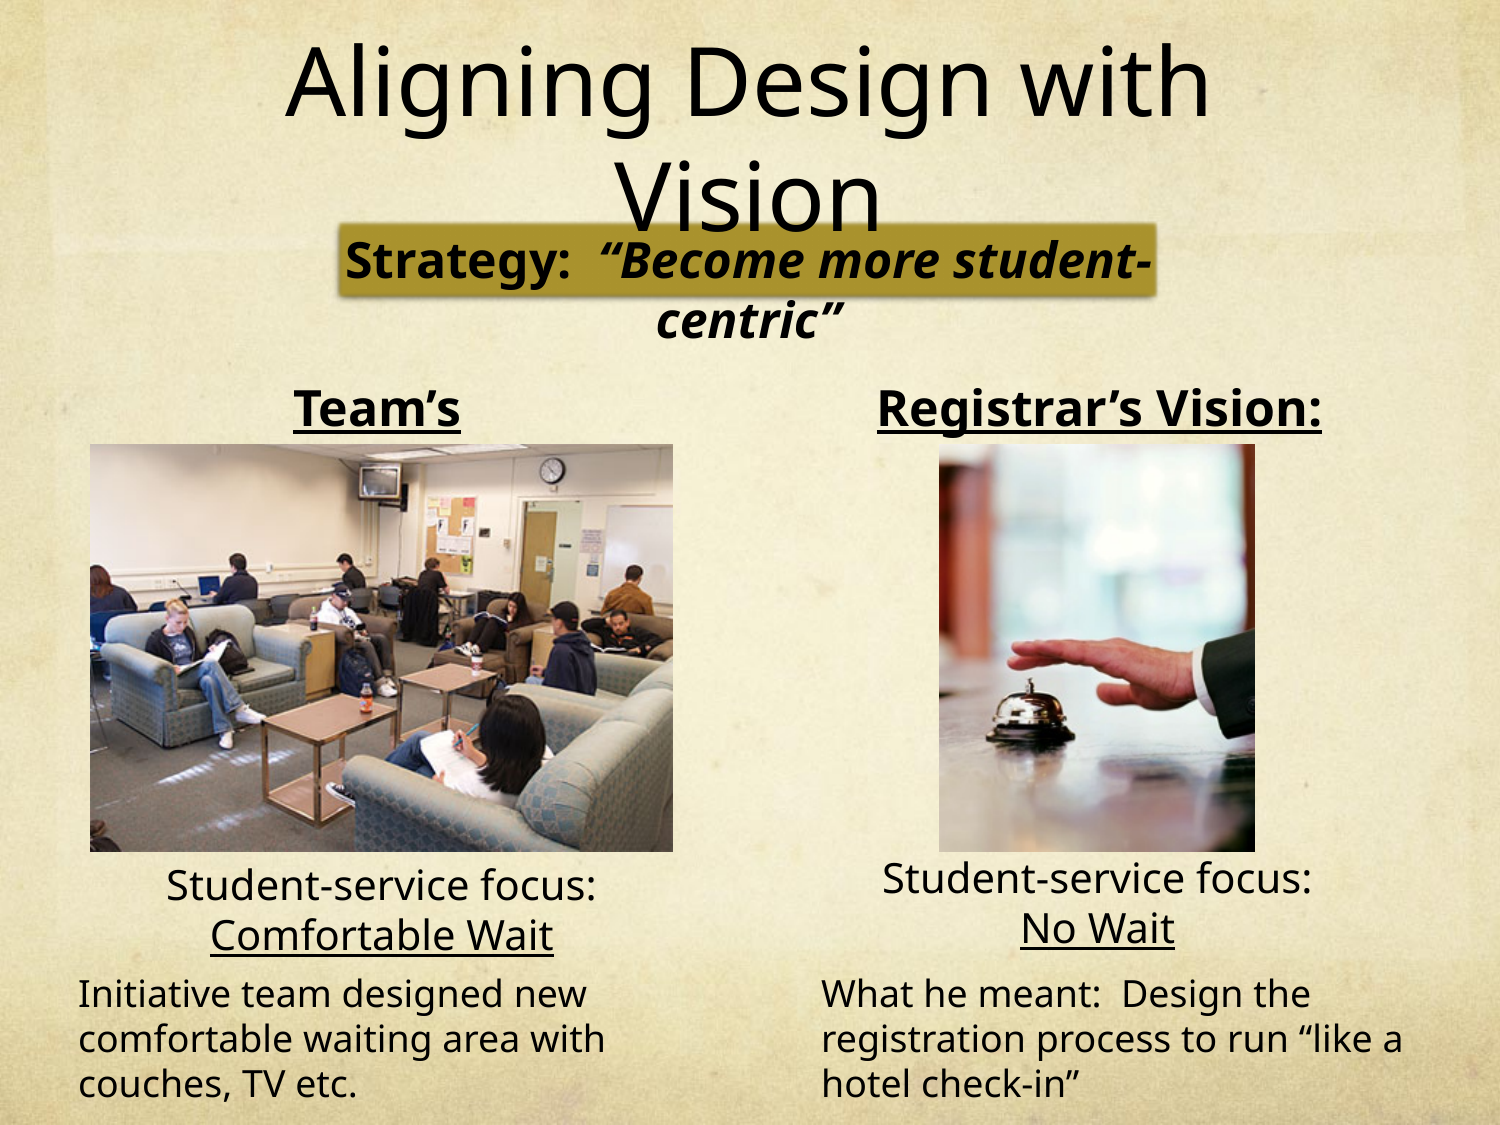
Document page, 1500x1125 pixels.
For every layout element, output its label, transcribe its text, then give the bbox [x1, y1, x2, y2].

title Aligning Design with Vision [150, 64, 1350, 207]
text_box Initiative team designed new comfortable waiting area with couches, TV etc. [63, 962, 702, 1113]
text_box Student-service focus: No Wait [867, 844, 1328, 960]
picture [0, 0, 1500, 1125]
text_box Registrar’s Vision: [833, 368, 1366, 444]
text_box What he meant: Design the registration process to run “like a hotel check-in” [806, 962, 1445, 1113]
text_box Team’s Interpretation: [110, 368, 643, 437]
text_box Student-service focus: Comfortable Wait [90, 869, 673, 962]
text_box Strategy: “Become more student-centric” [242, 221, 1255, 357]
